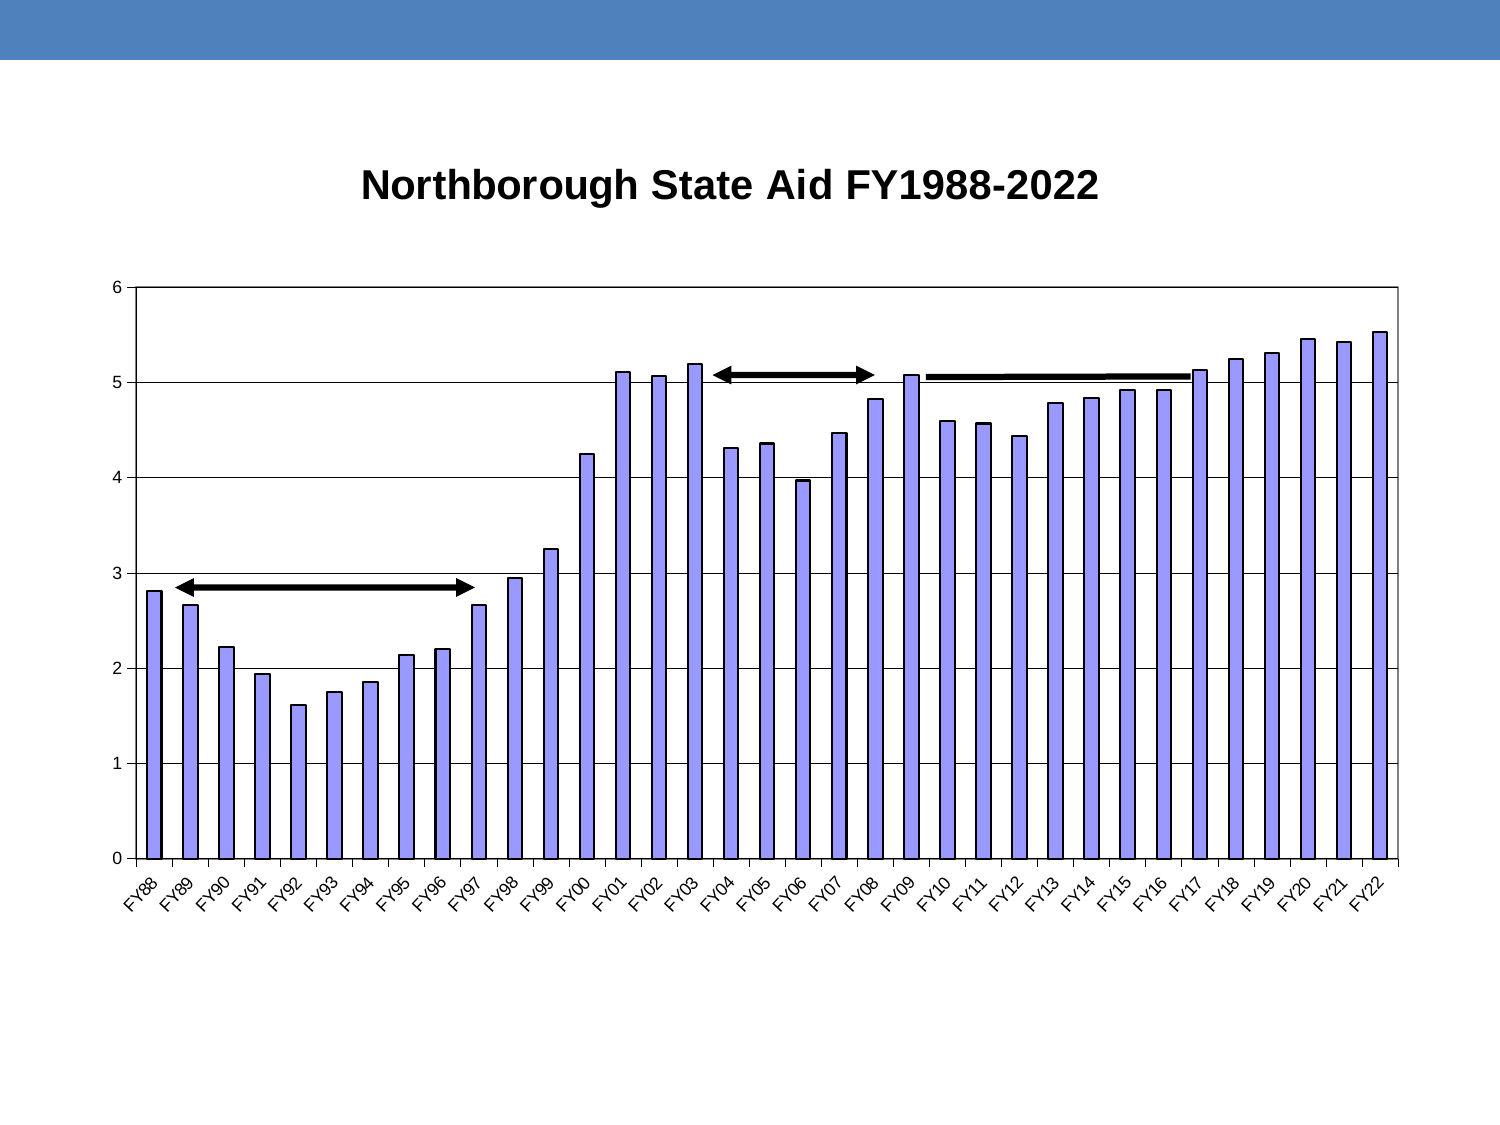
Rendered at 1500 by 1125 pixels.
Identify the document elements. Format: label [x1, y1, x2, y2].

chart [0, 68, 1451, 1057]
